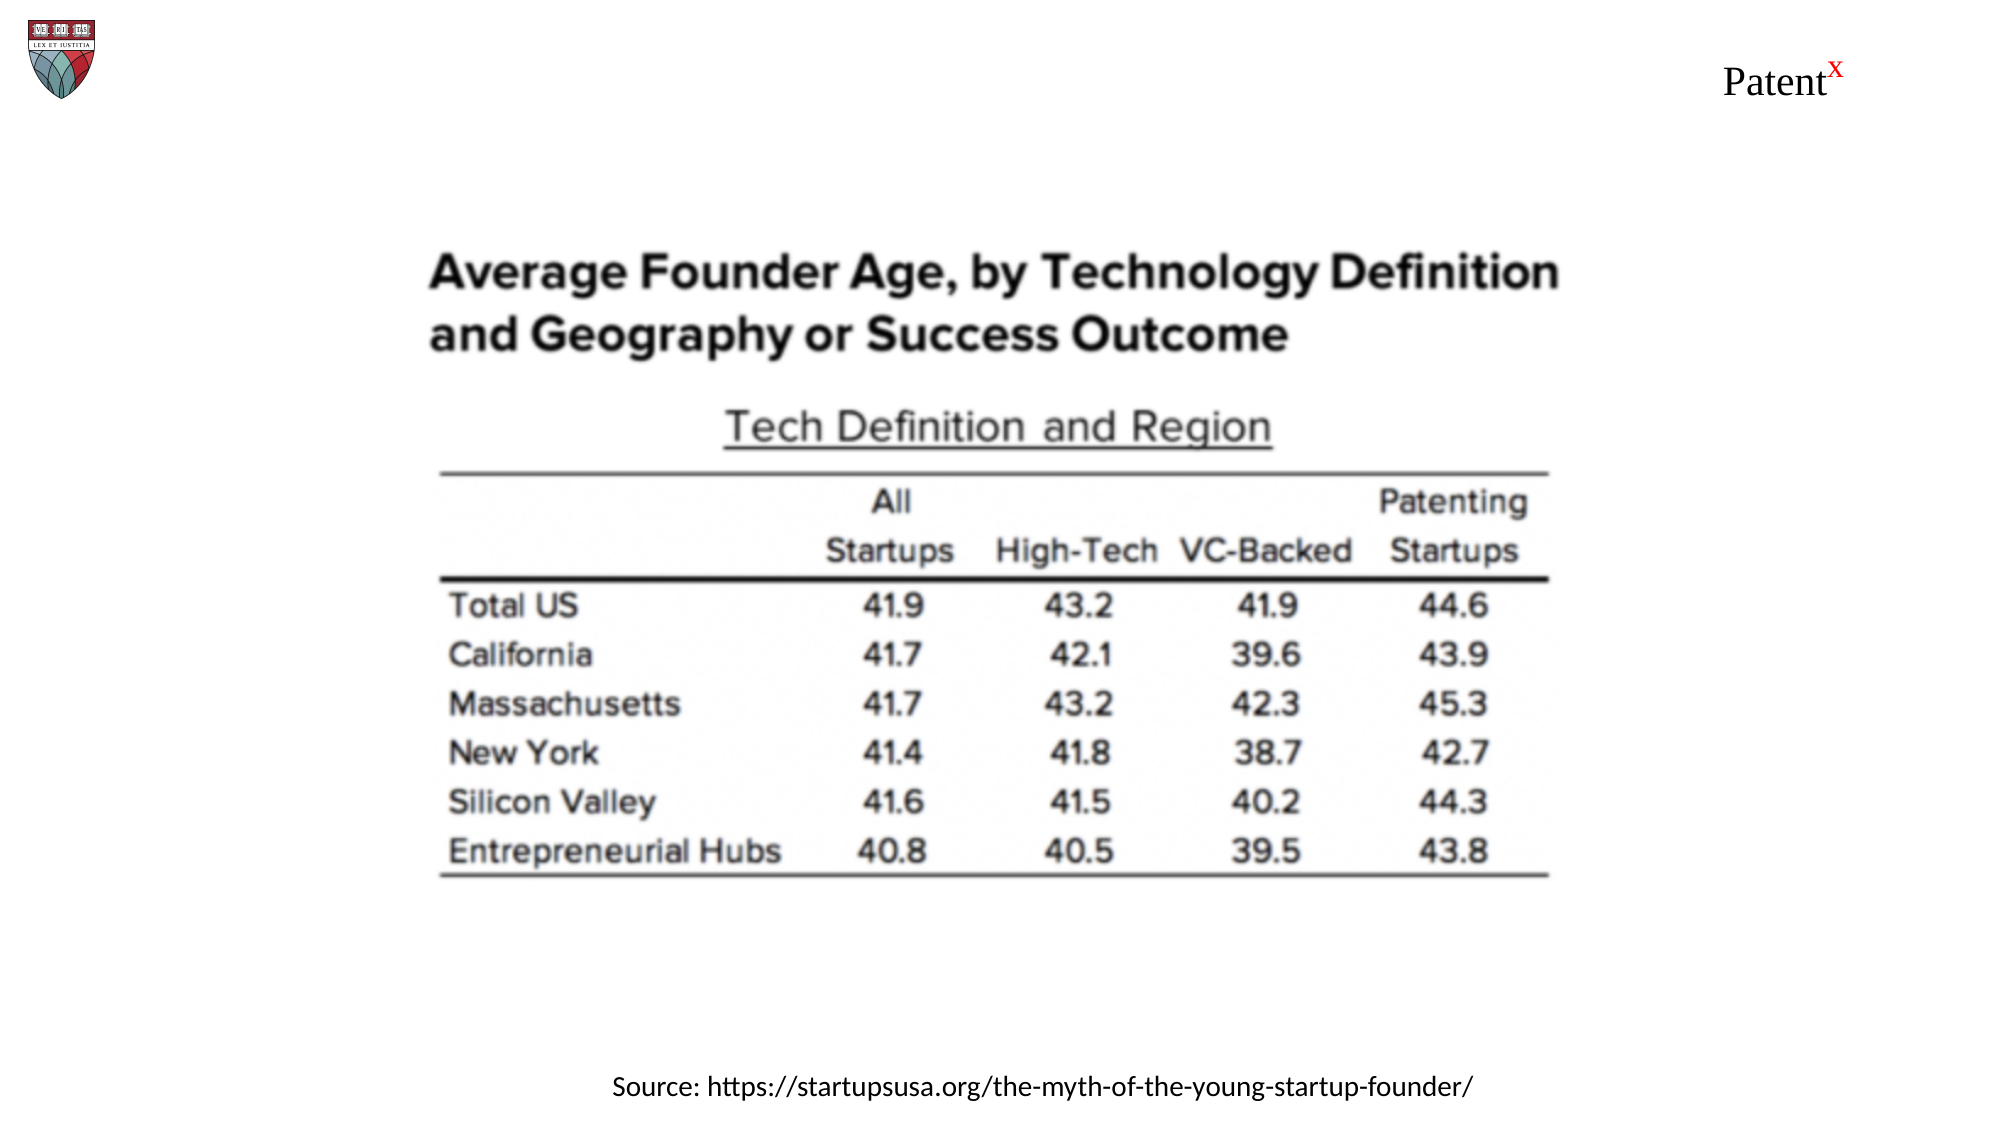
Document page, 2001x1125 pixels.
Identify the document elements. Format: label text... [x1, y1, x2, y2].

text_box Source: https://startupsusa.org/the-myth-of-the-young-startup-founder/ [597, 1059, 1489, 1110]
picture [398, 218, 1588, 898]
picture [28, 20, 95, 99]
